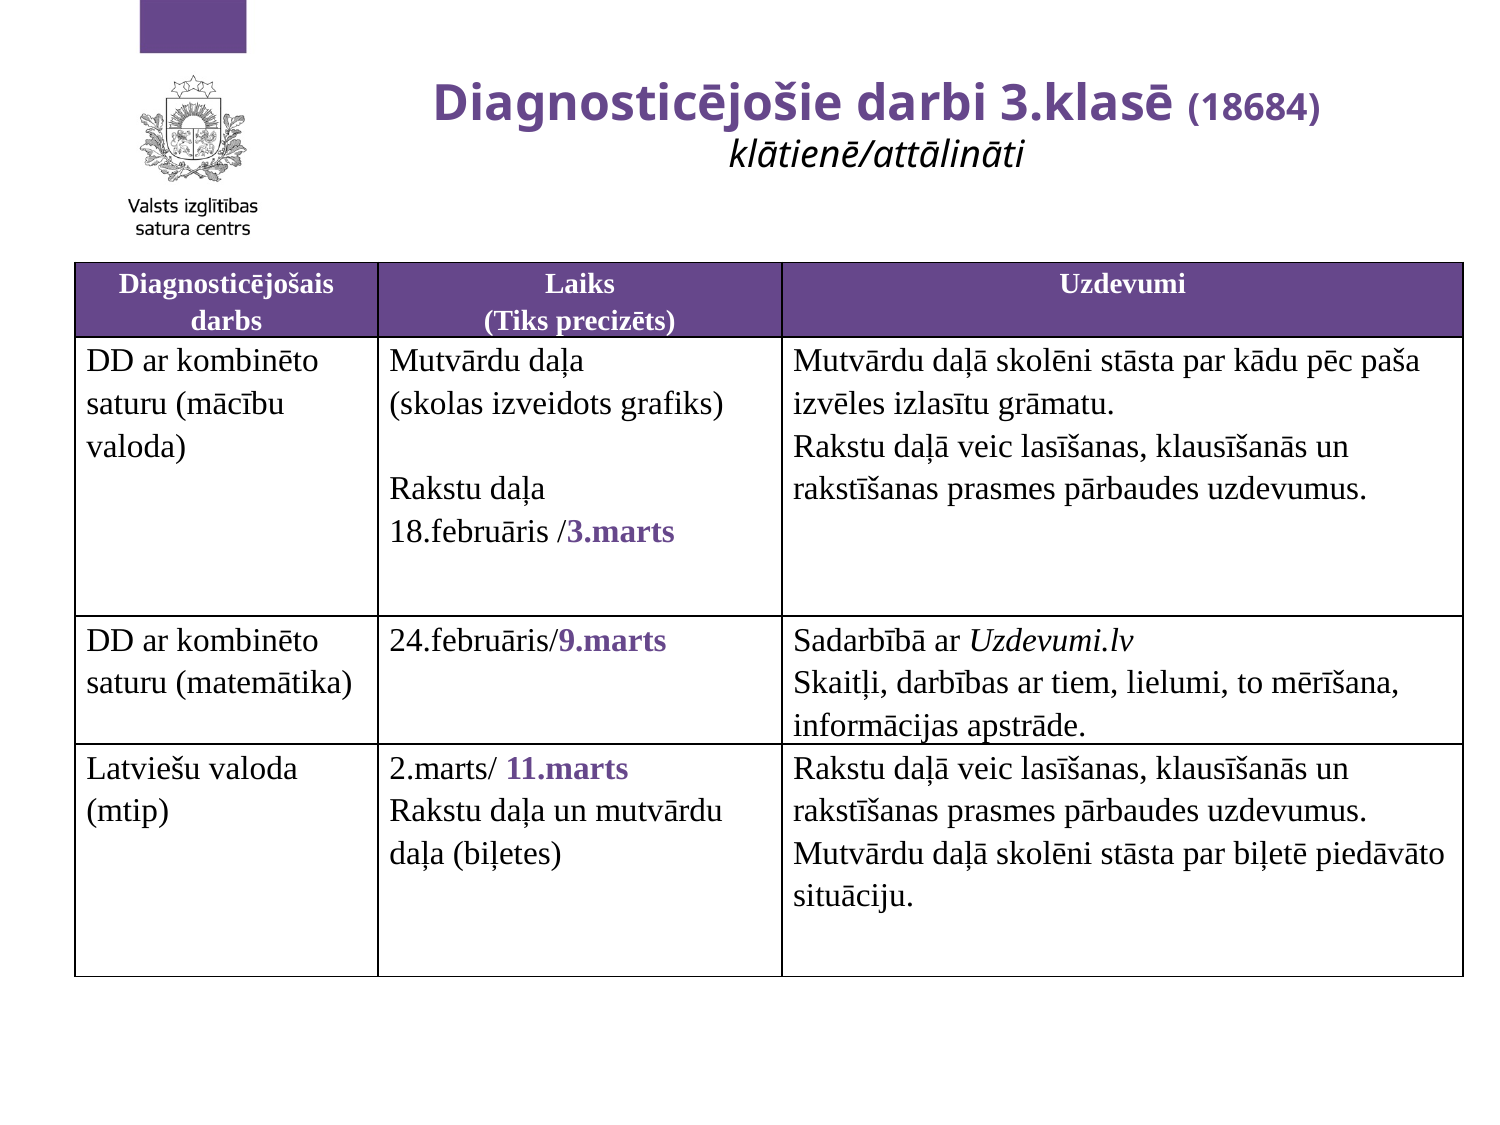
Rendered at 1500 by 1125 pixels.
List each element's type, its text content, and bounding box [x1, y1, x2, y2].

table_header Diagnosticējošais darbs [76, 263, 377, 336]
table_cell Mutvārdu daļa (skolas izveidots grafiks) Rakstu daļa 18.februāris /3.marts [379, 338, 781, 615]
picture [48, 0, 338, 321]
table_cell DD ar kombinēto saturu (matemātika) [76, 617, 377, 743]
table_cell Sadarbībā ar Uzdevumi.lv Skaitļi, darbības ar tiem, lielumi, to mērīšana, informācijas apstrāde. [783, 617, 1462, 743]
table_cell Latviešu valoda (mtip) [76, 745, 377, 976]
table_cell Mutvārdu daļā skolēni stāsta par kādu pēc paša izvēles izlasītu grāmatu. Rakstu daļā veic lasīšanas, klausīšanās un rakstīšanas prasmes pārbaudes uzdevumus. [783, 338, 1462, 615]
table_header Uzdevumi [783, 263, 1462, 336]
table_cell 24.februāris/9.marts [379, 617, 781, 743]
title Diagnosticējošie darbi 3.klasē (18684) klātienē/attālināti [328, 62, 1425, 233]
table_cell 2.marts/ 11.marts Rakstu daļa un mutvārdu daļa (biļetes) [379, 745, 781, 976]
table_header Laiks (Tiks precizēts) [379, 263, 781, 336]
table_cell Rakstu daļā veic lasīšanas, klausīšanās un rakstīšanas prasmes pārbaudes uzdevumus. Mutvārdu daļā skolēni stāsta par biļetē piedāvāto situāciju. [783, 745, 1462, 976]
table_cell DD ar kombinēto saturu (mācību valoda) [76, 338, 377, 615]
